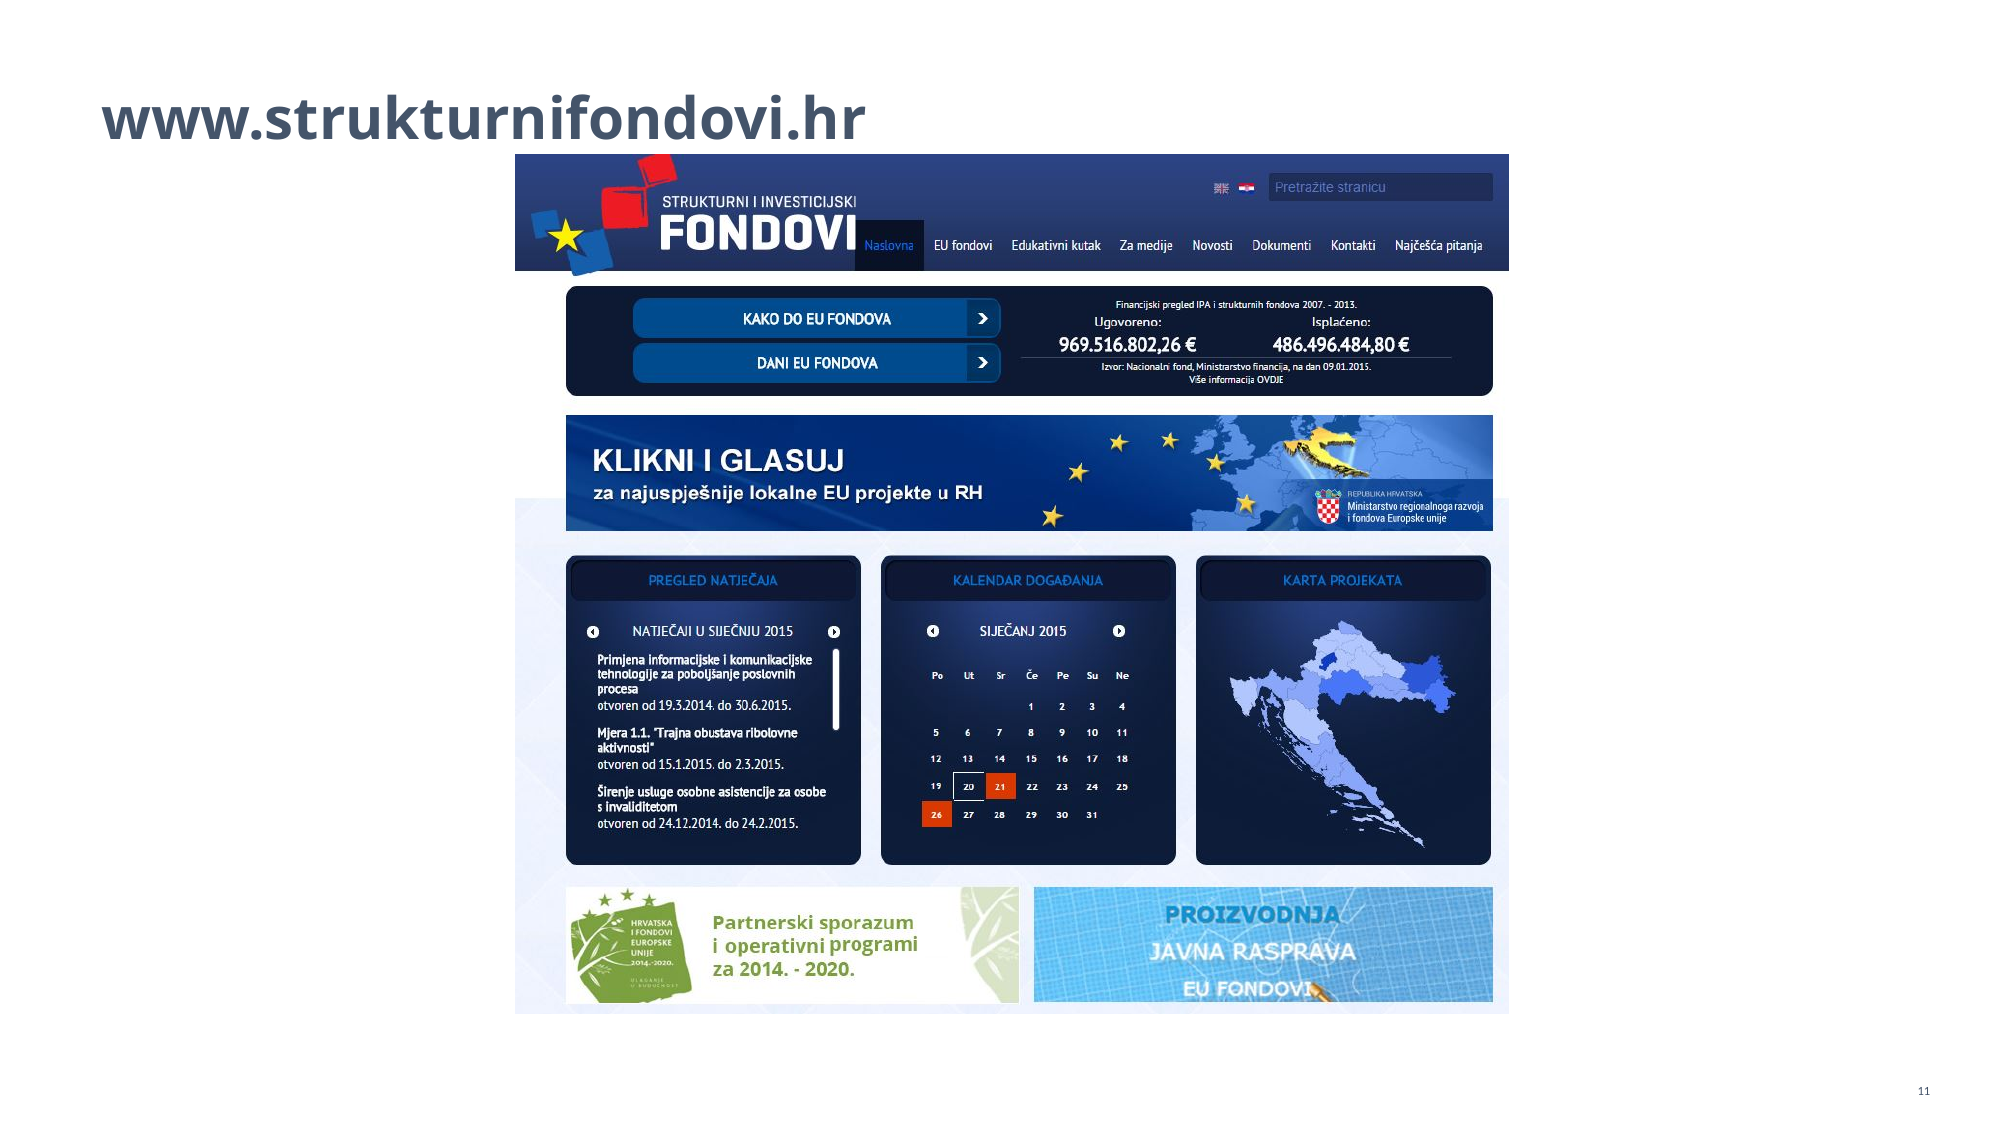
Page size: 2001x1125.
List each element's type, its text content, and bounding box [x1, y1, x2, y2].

picture [515, 154, 1509, 1014]
title www.strukturnifondovi.hr [86, 32, 1725, 209]
